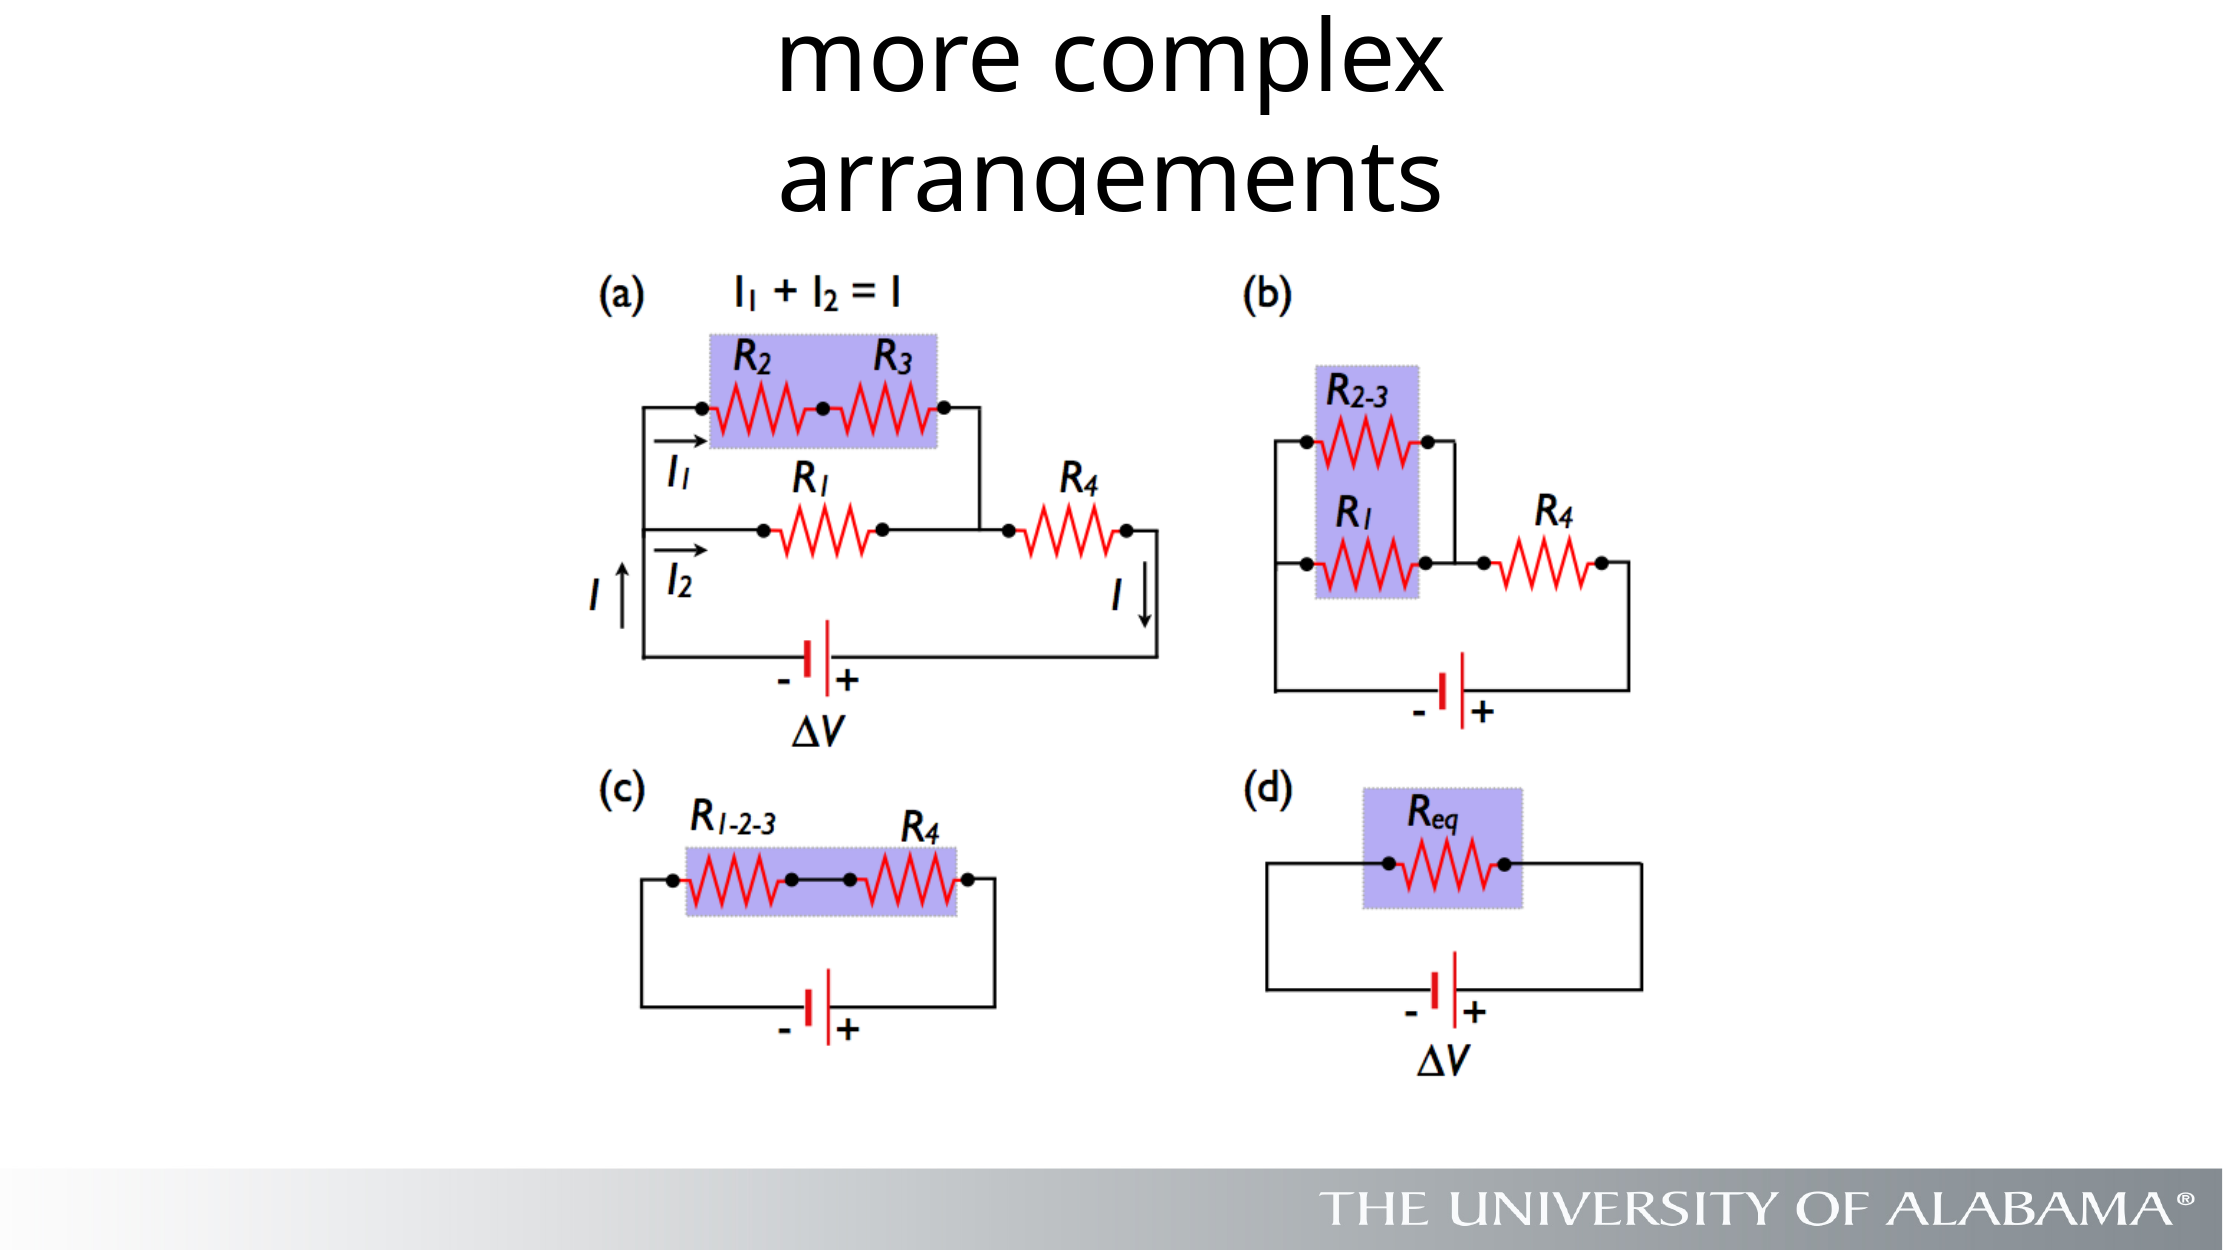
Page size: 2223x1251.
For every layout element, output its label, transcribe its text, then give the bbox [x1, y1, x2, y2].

picture [0, 0, 2223, 1250]
title more complex arrangements [439, 32, 1783, 191]
